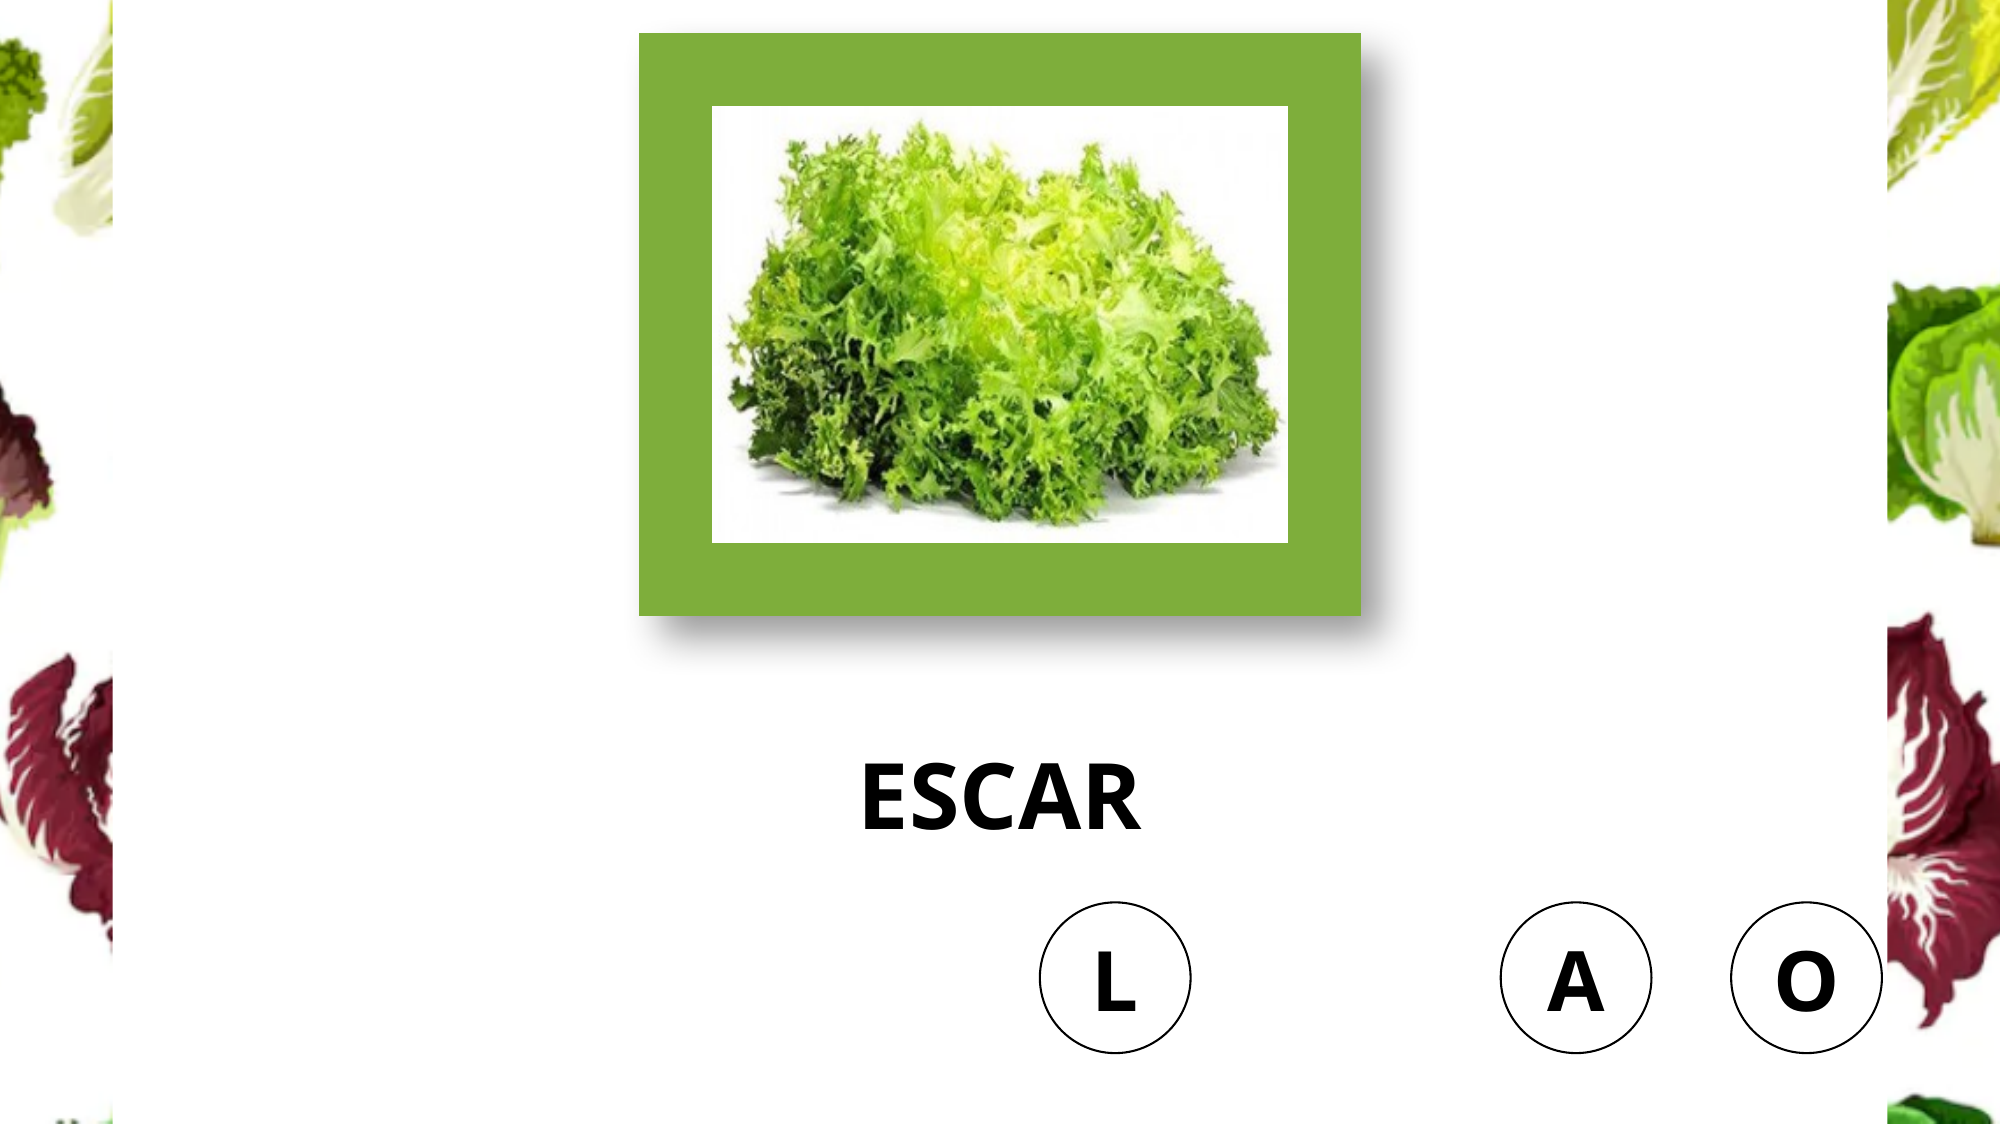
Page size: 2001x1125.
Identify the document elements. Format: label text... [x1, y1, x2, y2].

picture [712, 105, 1288, 544]
text_box O [1730, 901, 1883, 1055]
picture [1887, 0, 2000, 1125]
text_box ESCAR [615, 730, 1385, 856]
text_box A [1499, 901, 1653, 1055]
picture [0, 0, 113, 1125]
text_box L [1038, 901, 1192, 1055]
